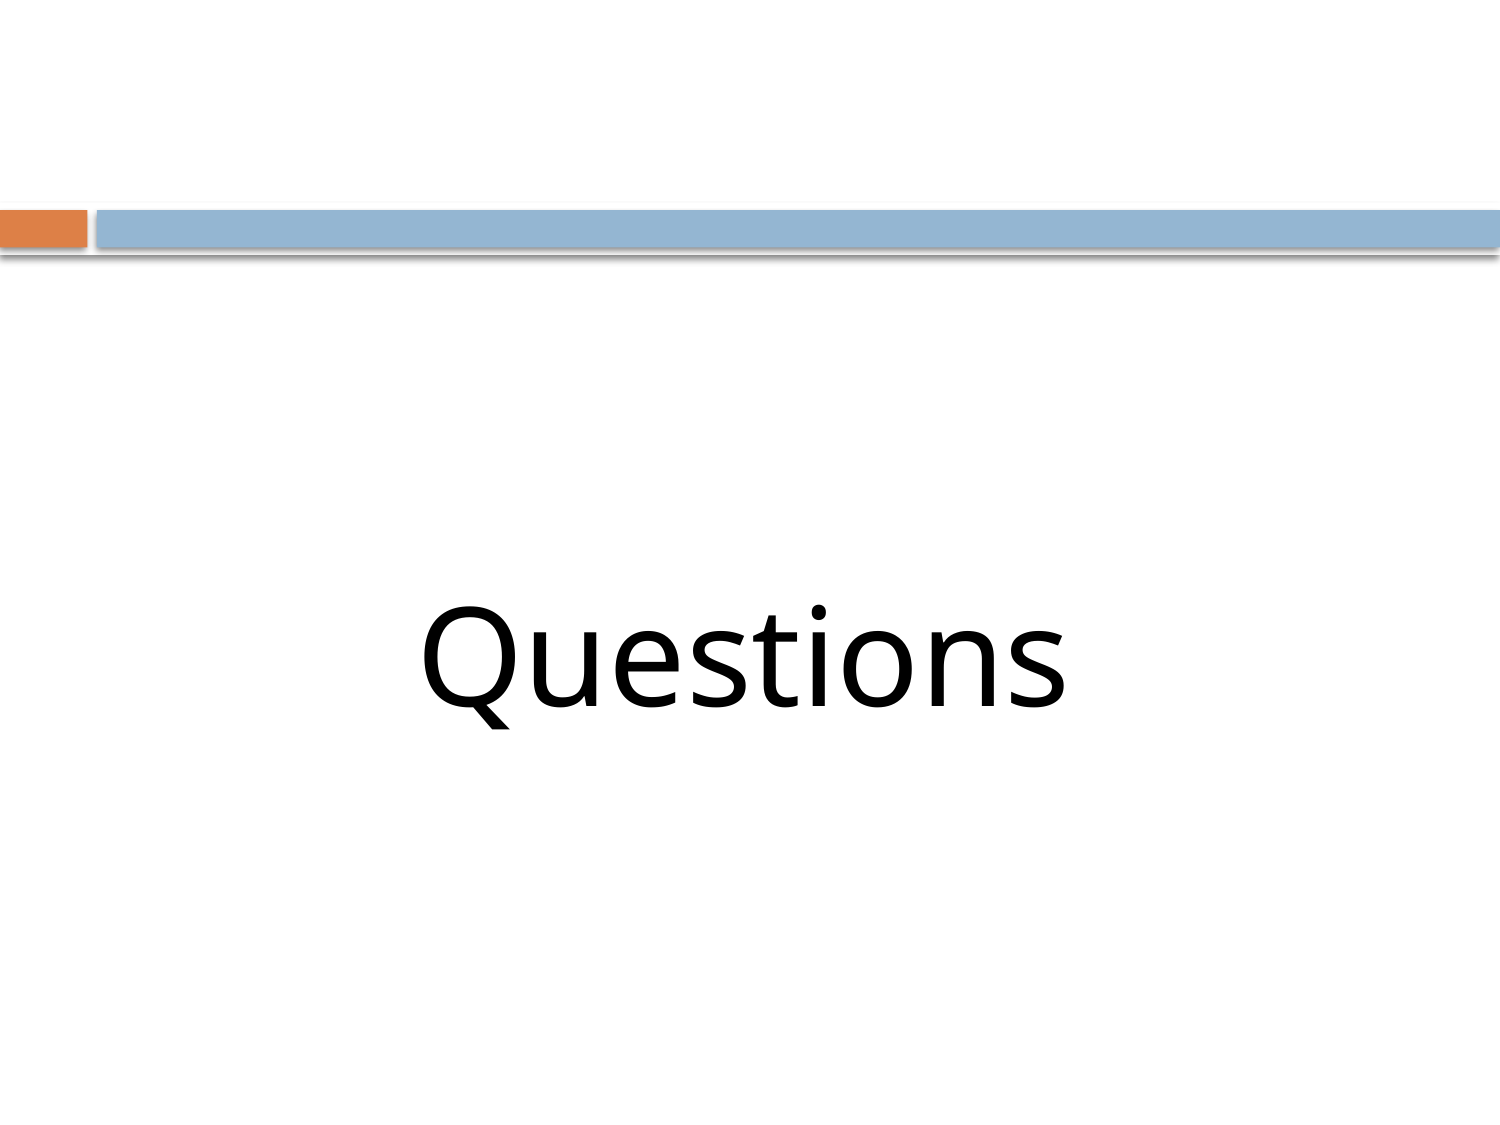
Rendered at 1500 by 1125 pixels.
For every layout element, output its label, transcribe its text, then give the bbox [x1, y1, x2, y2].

list Questions [75, 299, 1413, 1038]
